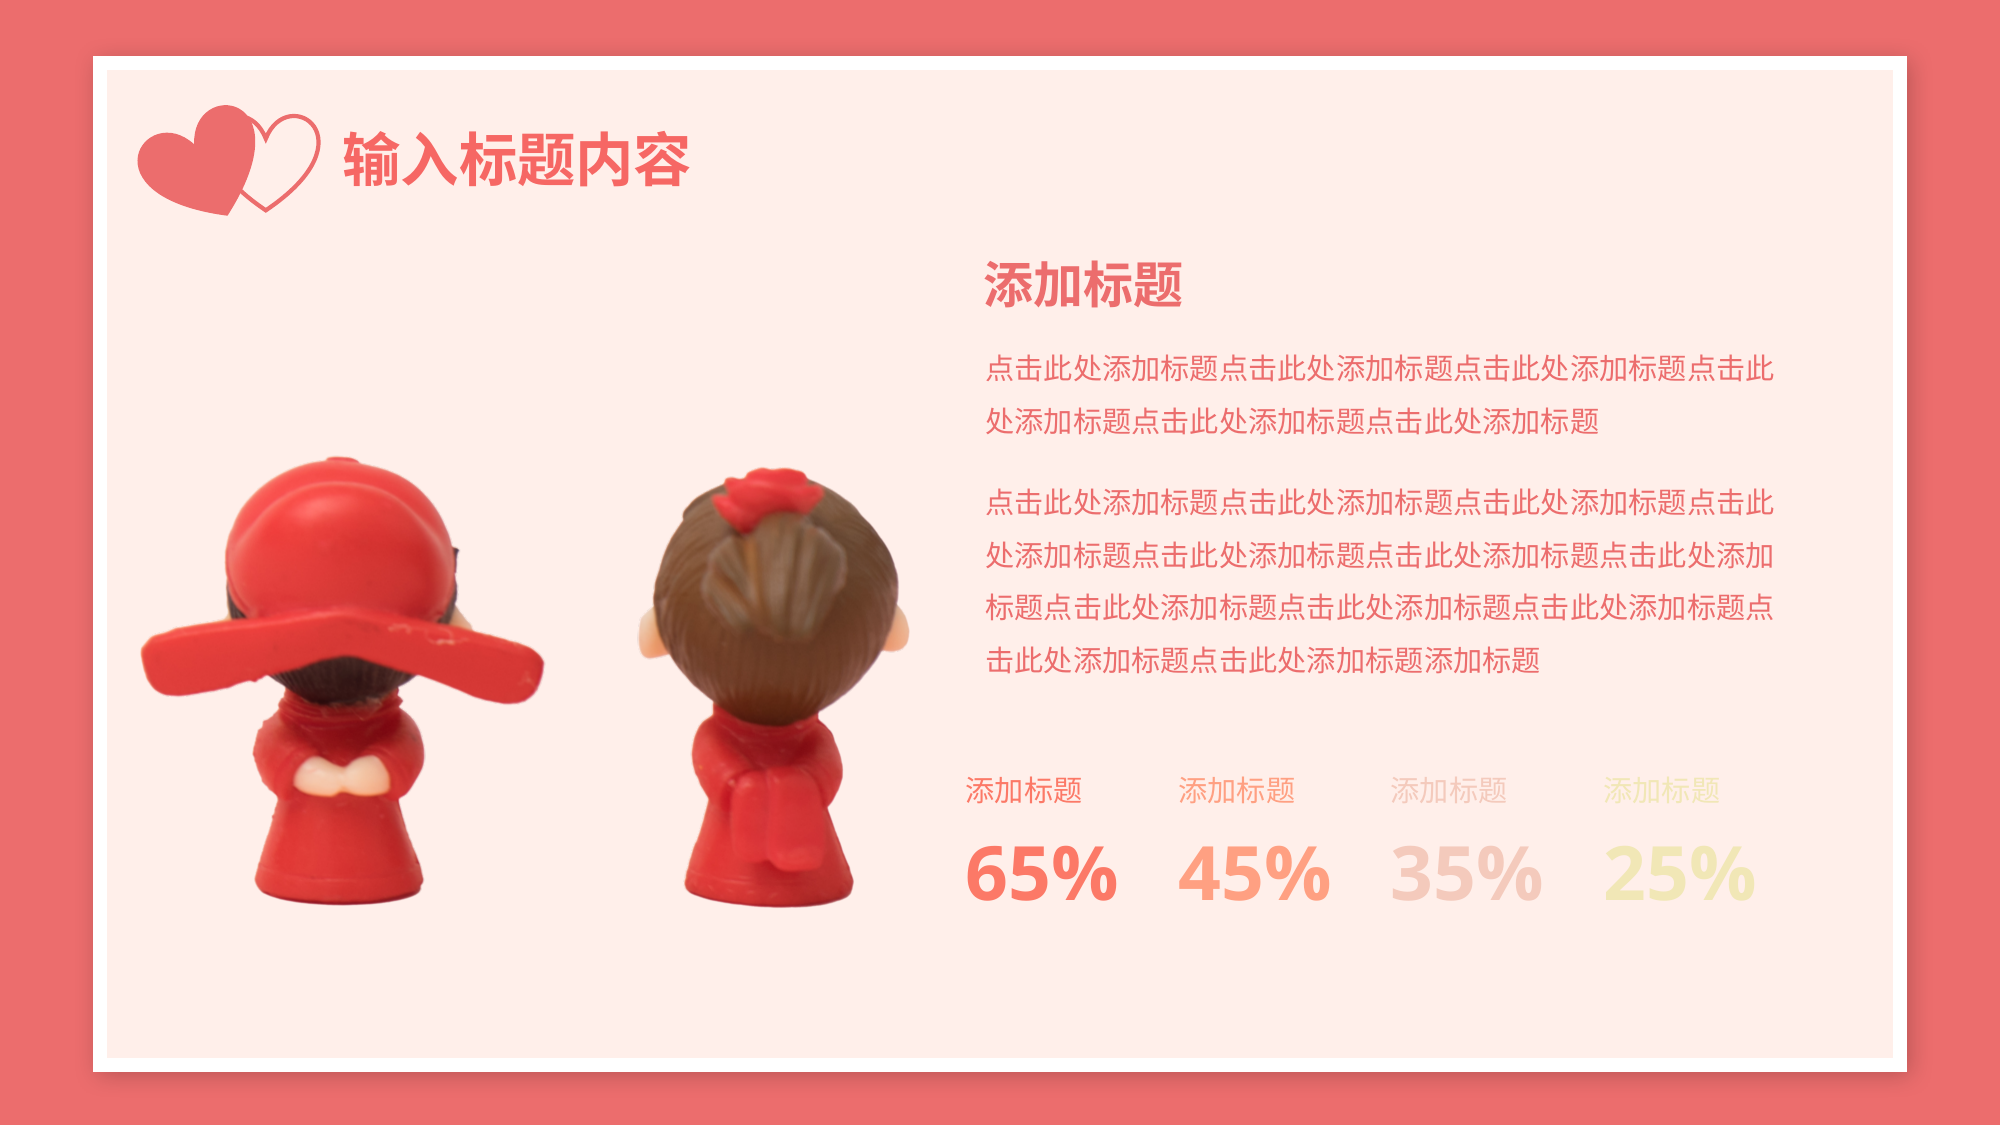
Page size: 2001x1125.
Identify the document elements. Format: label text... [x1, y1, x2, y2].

text_box 添加标题 65% [965, 765, 1120, 915]
picture [128, 192, 923, 987]
text_box 添加标题 35% [1390, 765, 1545, 915]
text_box 添加标题 [969, 246, 1199, 321]
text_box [144, 100, 809, 192]
text_box 添加标题 25% [1603, 765, 1757, 915]
text_box 点击此处添加标题点击此处添加标题点击此处添加标题点击此处添加标题点击此处添加标题点击此处添加标题点击此处添加标题点击此处添加标题点击此处添加标题点击此处添加标题点击此处添加标题点击此处添加标题添加标题 [970, 459, 1812, 685]
text_box 点击此处添加标题点击此处添加标题点击此处添加标题点击此处添加标题点击此处添加标题点击此处添加标题 [970, 325, 1812, 446]
text_box 添加标题 45% [1178, 765, 1332, 915]
